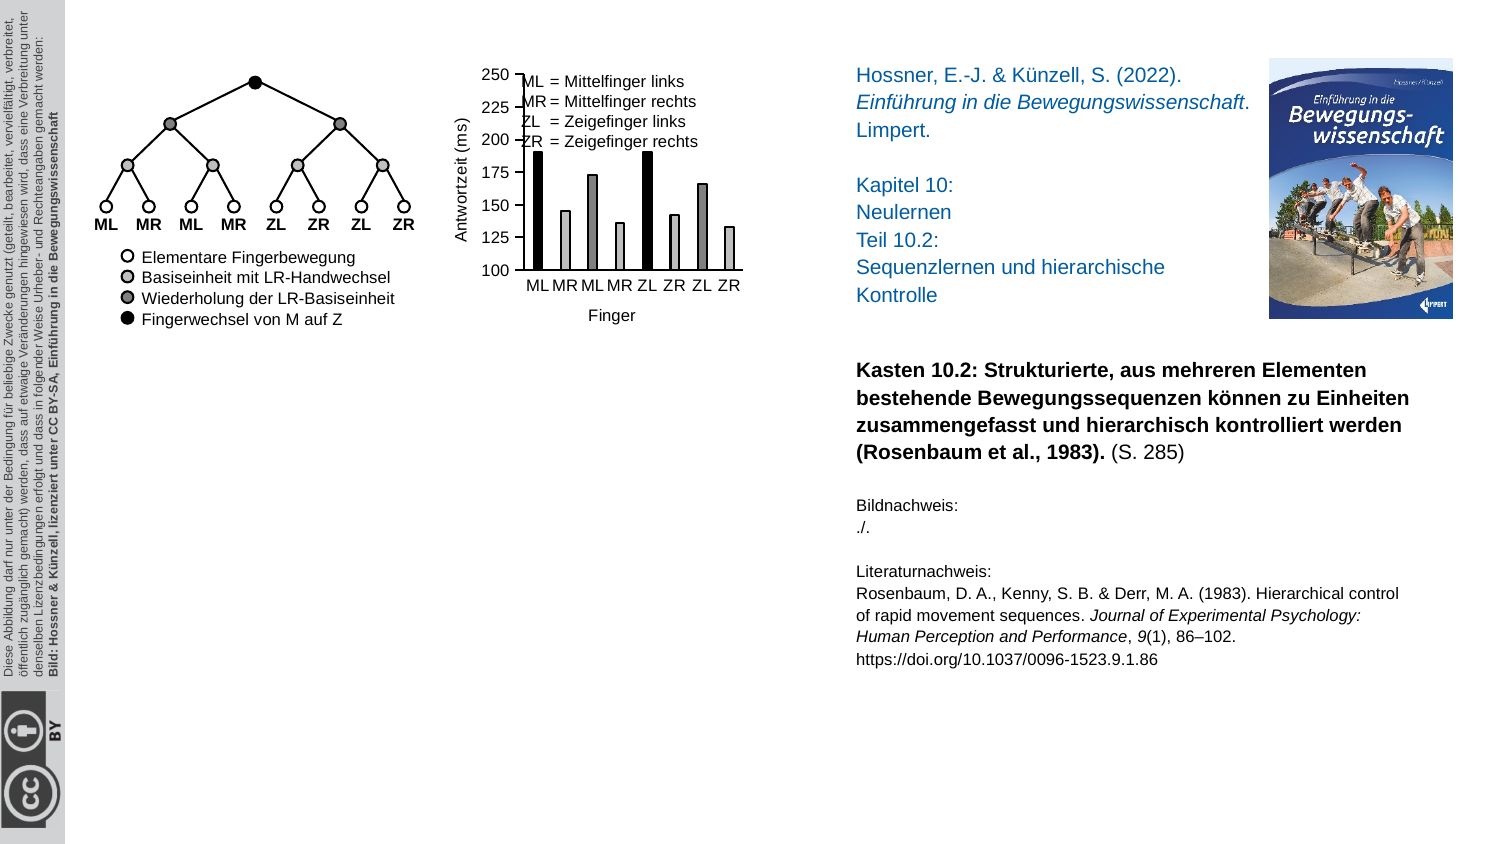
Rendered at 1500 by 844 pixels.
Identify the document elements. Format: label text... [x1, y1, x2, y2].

text_box Kasten 10.2: Strukturierte, aus mehreren Elementen bestehende Bewegungssequenzen können zu Einheiten zusammengefasst und hierarchisch kontrolliert werden (Rosenbaum et al., 1983). (S. 285) [856, 354, 1447, 470]
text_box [88, 58, 750, 355]
text_box Literaturnachweis: Rosenbaum, D. A., Kenny, S. B. & Derr, M. A. (1983). Hierarchical control of rapid movement sequences. Journal of Experimental Psychology: Human Perception and Performance, 9(1), 86–102. https://doi.org/10.1037/0096-1523.9.1.86 [856, 558, 1415, 675]
text_box Hossner, E.-J. & Künzell, S. (2022). Einführung in die Bewegungswissenschaft. Limpert. Kapitel 10: Neulernen Teil 10.2: Sequenzlernen und hierarchische Kontrolle [856, 59, 1251, 313]
picture [1269, 58, 1453, 319]
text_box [0, 389, 455, 455]
picture [2, 691, 61, 828]
text_box Bildnachweis: ./. [856, 493, 1447, 543]
